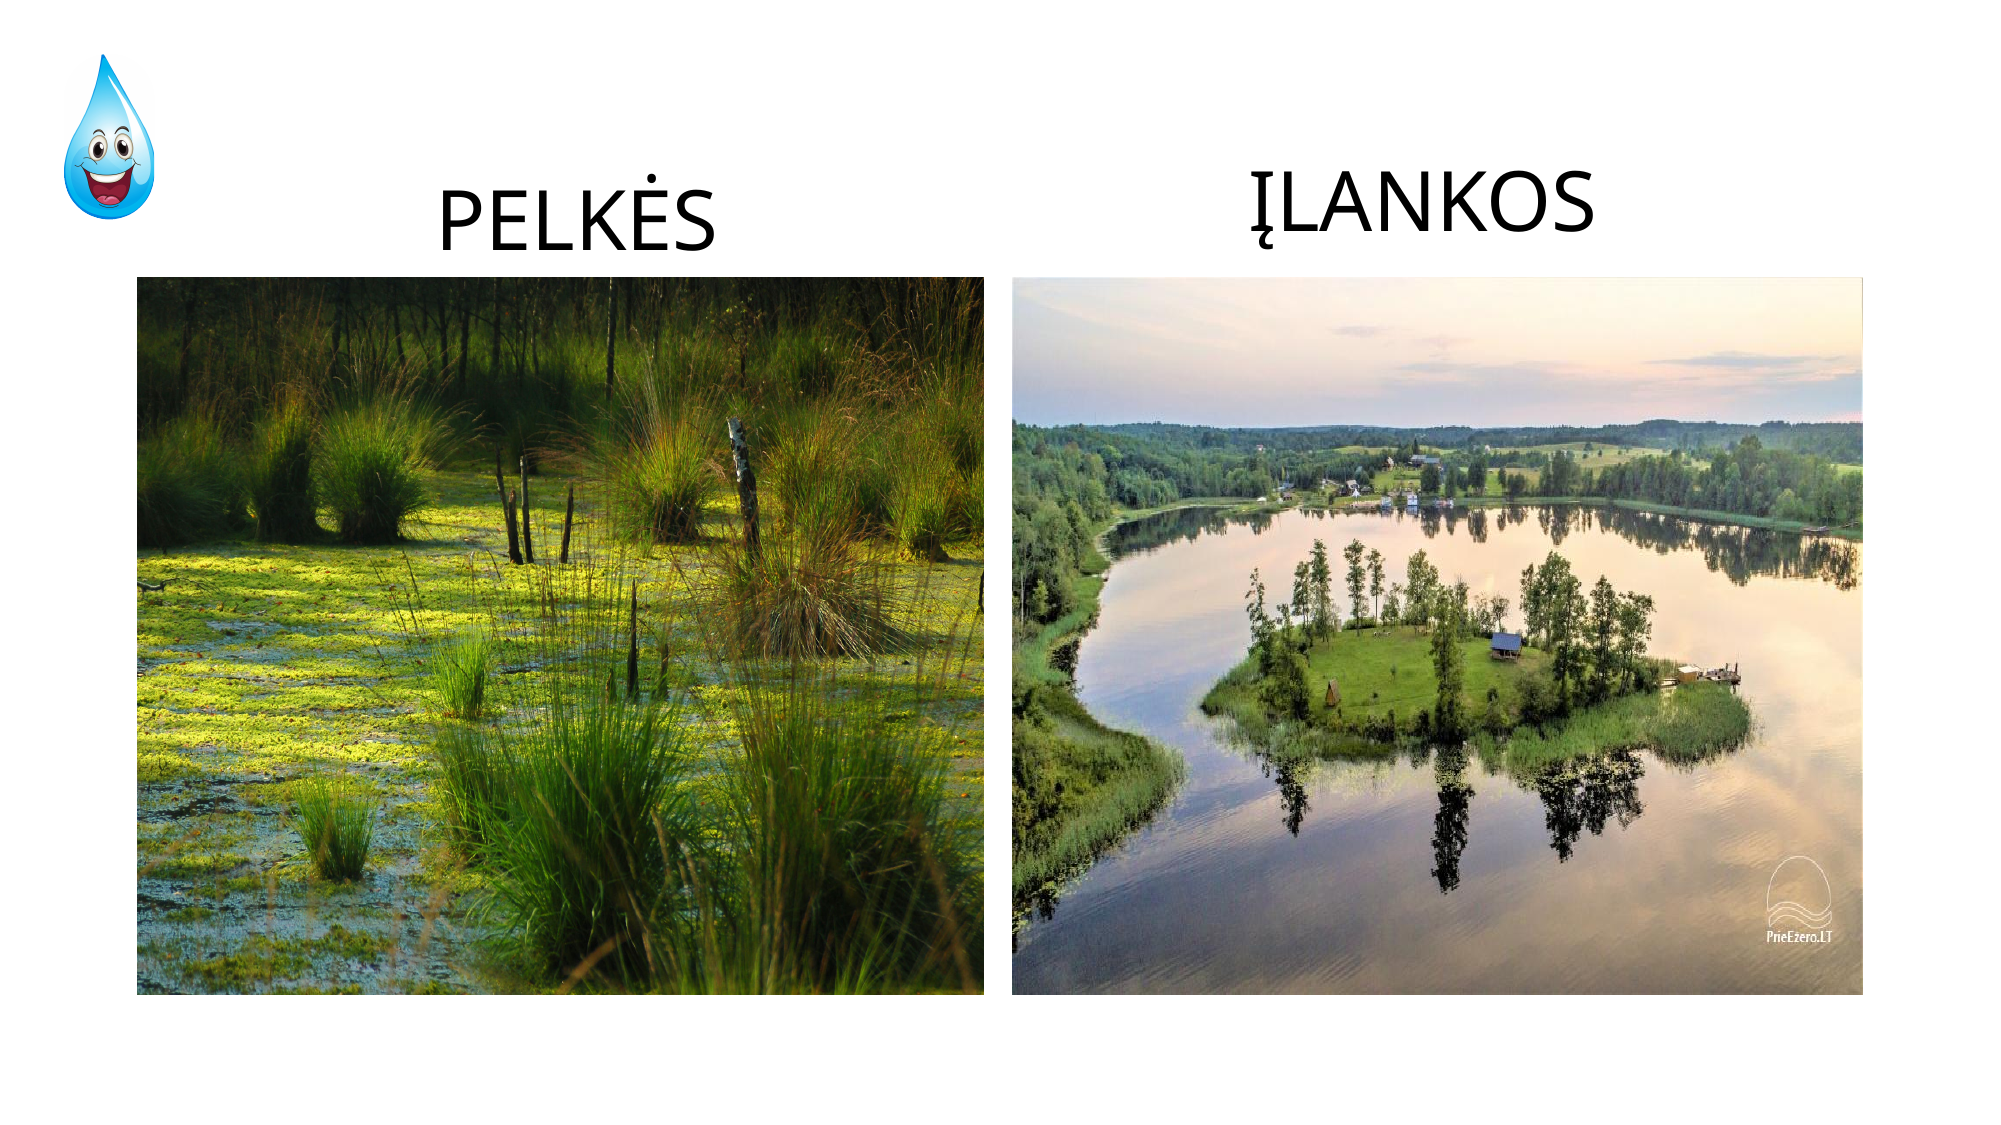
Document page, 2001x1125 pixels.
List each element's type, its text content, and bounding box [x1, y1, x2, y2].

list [137, 276, 985, 995]
list ĮLANKOS [997, 121, 1848, 257]
picture [63, 53, 155, 220]
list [1012, 276, 1863, 995]
list PELKĖS [154, 140, 1001, 276]
